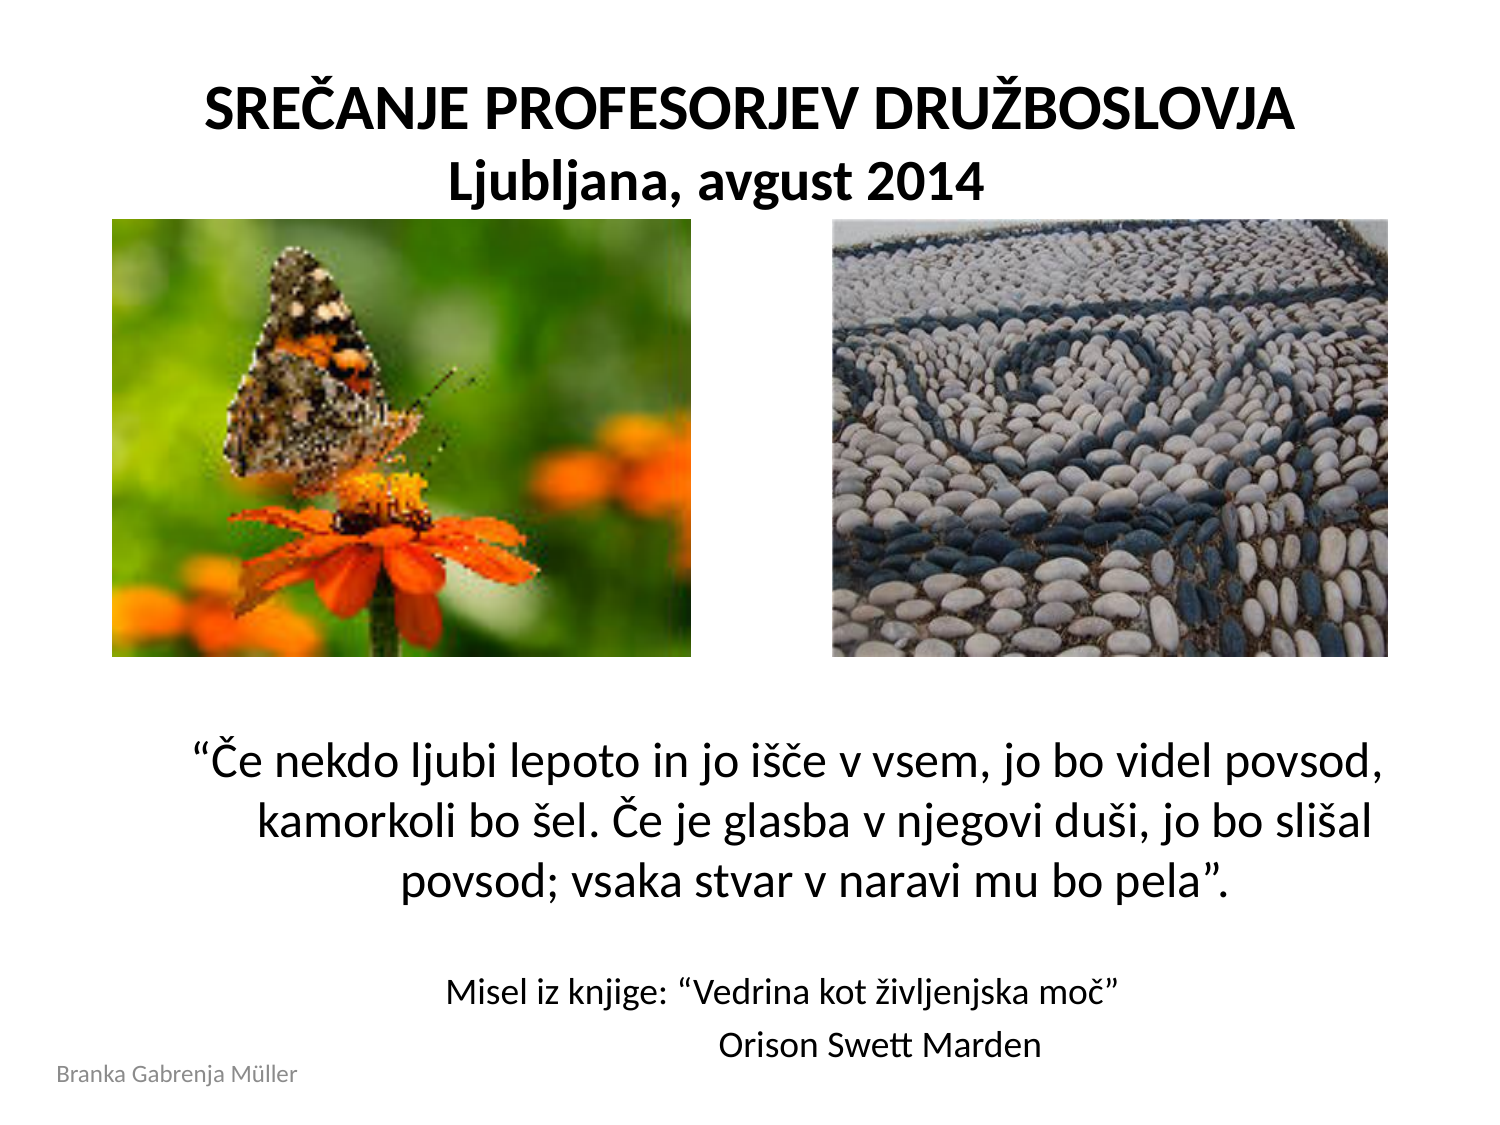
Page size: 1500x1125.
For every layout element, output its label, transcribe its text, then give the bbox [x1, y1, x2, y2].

picture [832, 219, 1389, 658]
list “Če nekdo ljubi lepoto in jo išče v vsem, jo bo videl povsod, kamorkoli bo šel. Če je glasba v njegovi duši, jo bo slišal povsod; vsaka stvar v naravi mu bo pela”. Misel iz knjige: “Vedrina kot življenjska moč” Orison Swett Marden [112, 326, 1463, 1125]
title SREČANJE PROFESORJEV DRUŽBOSLOVJA Ljubljana, avgust 2014 [75, 45, 1425, 233]
picture [111, 219, 692, 657]
footer Branka Gabrenja Müller [41, 1042, 988, 1103]
